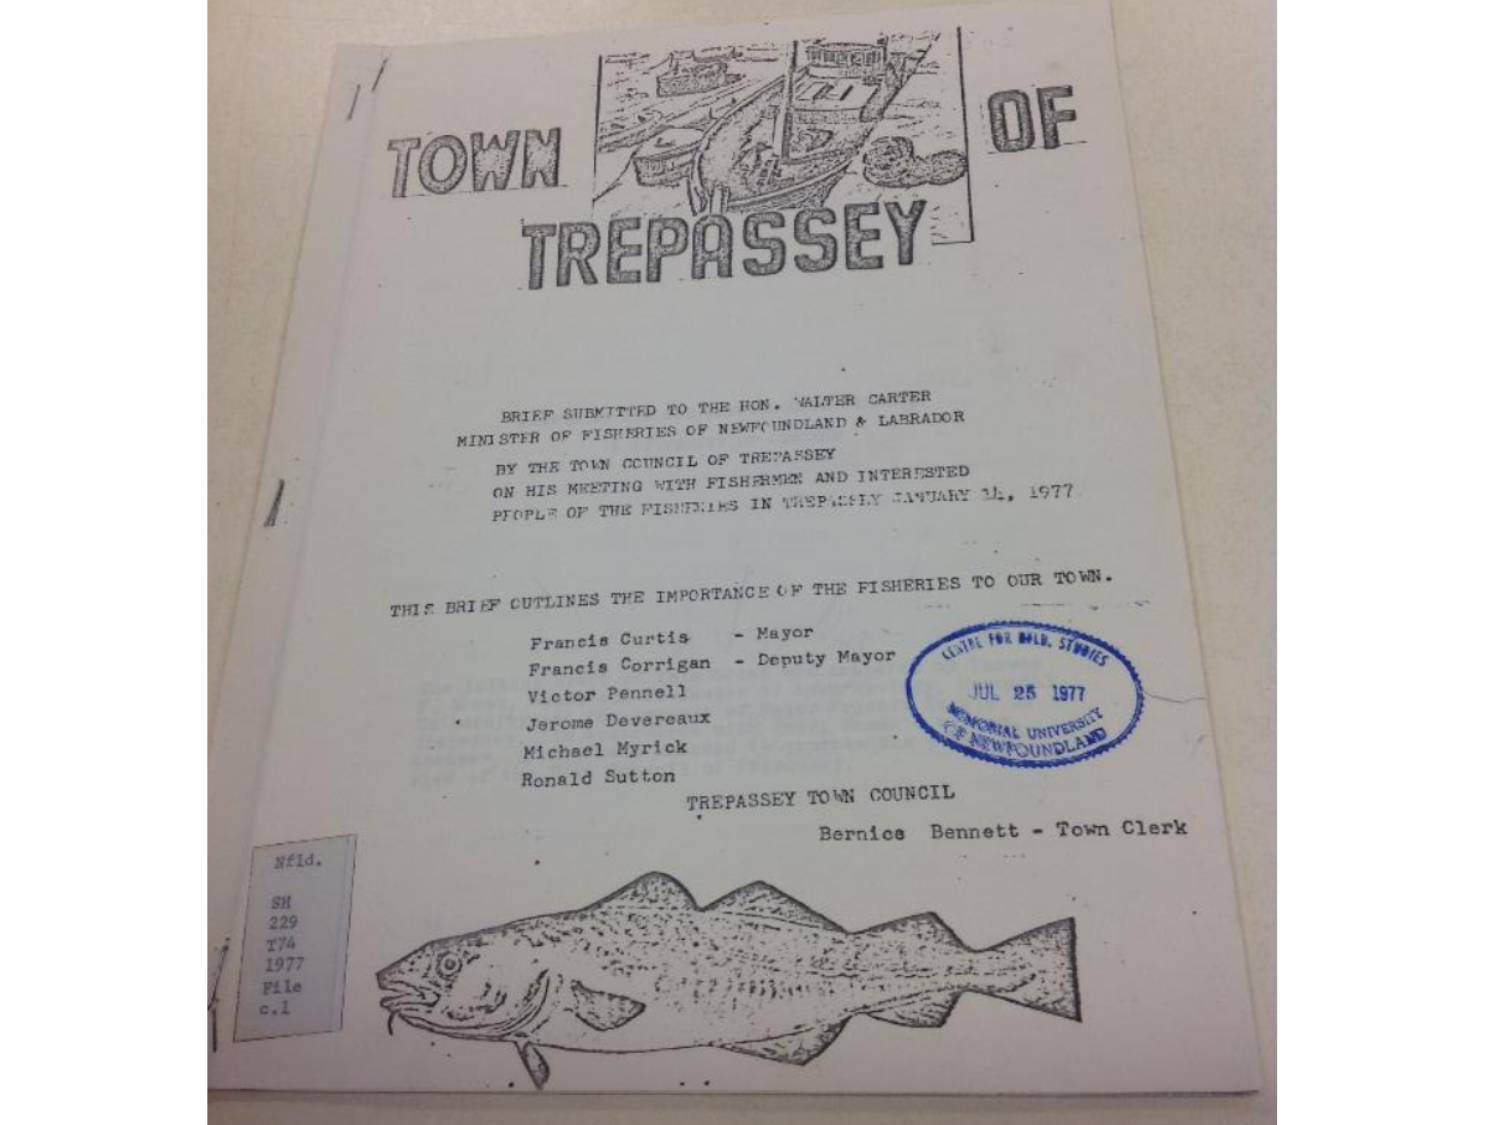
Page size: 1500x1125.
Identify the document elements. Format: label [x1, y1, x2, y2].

picture [178, 0, 1304, 1125]
